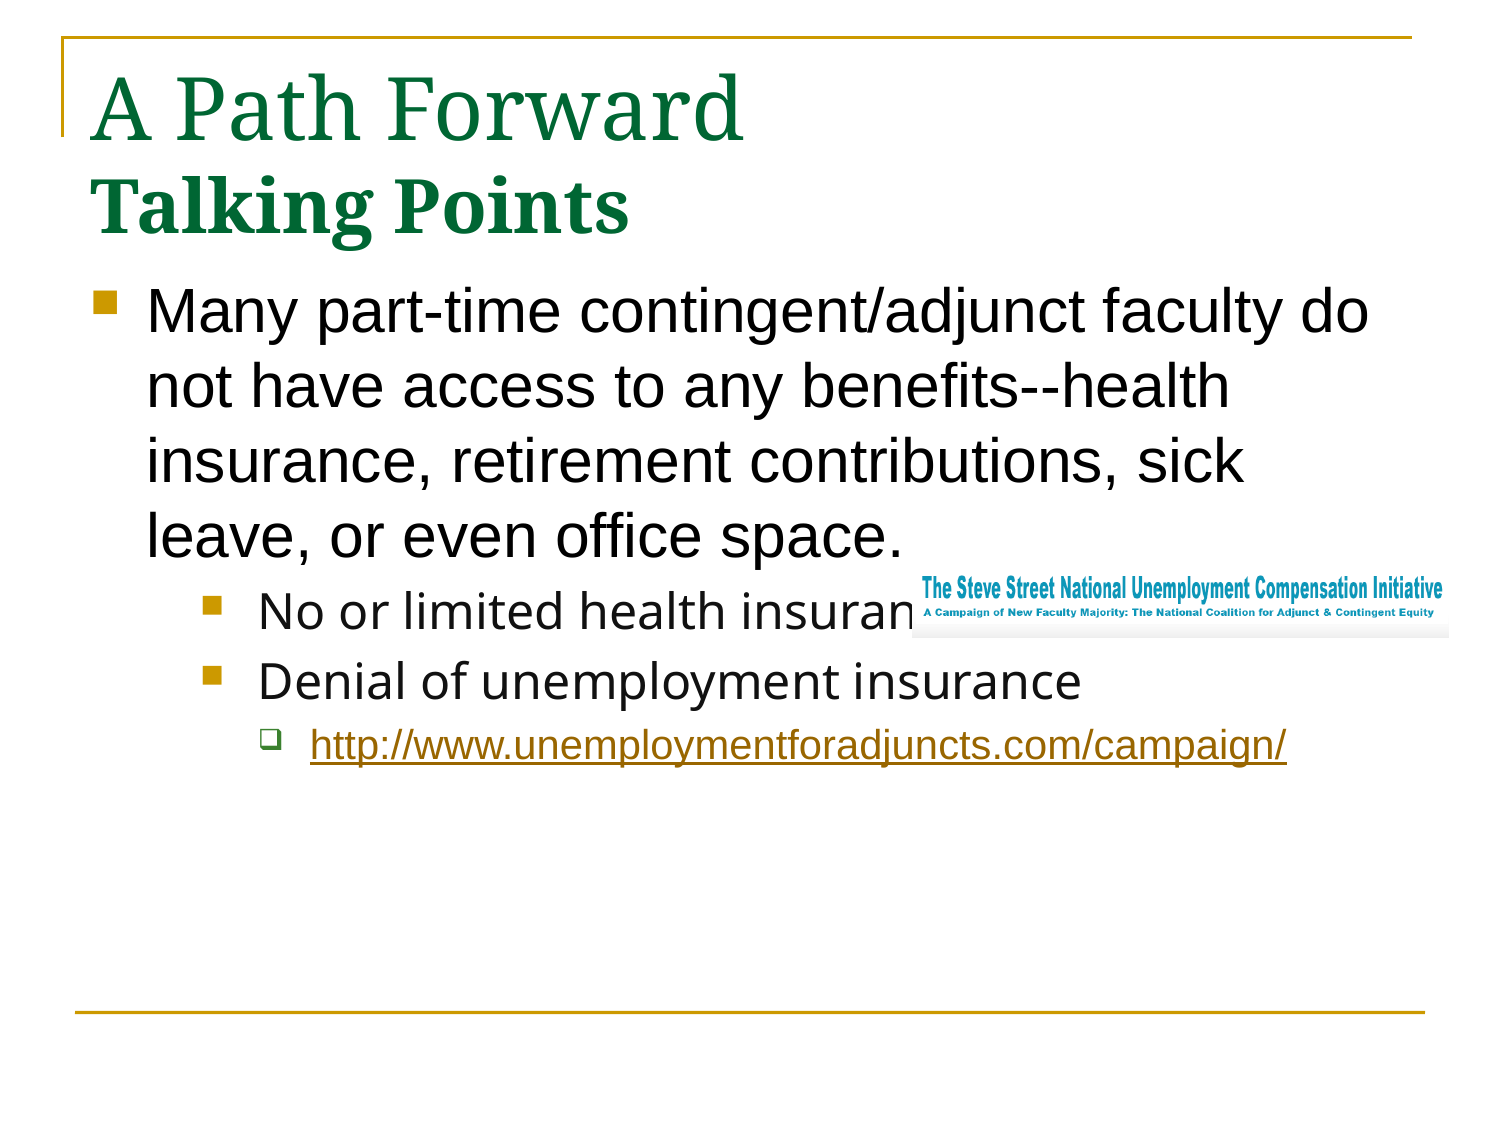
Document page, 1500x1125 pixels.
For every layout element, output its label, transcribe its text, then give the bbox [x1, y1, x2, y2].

list Many part-time contingent/adjunct faculty do not have access to any benefits--health insurance, retirement contributions, sick leave, or even office space. No or limited health insurance Denial of unemployment insurance http://www.unemploymentforadjuncts.com/campaign/ [74, 262, 1426, 1006]
title A Path Forward Talking Points [74, 45, 1426, 233]
picture [912, 562, 1449, 639]
